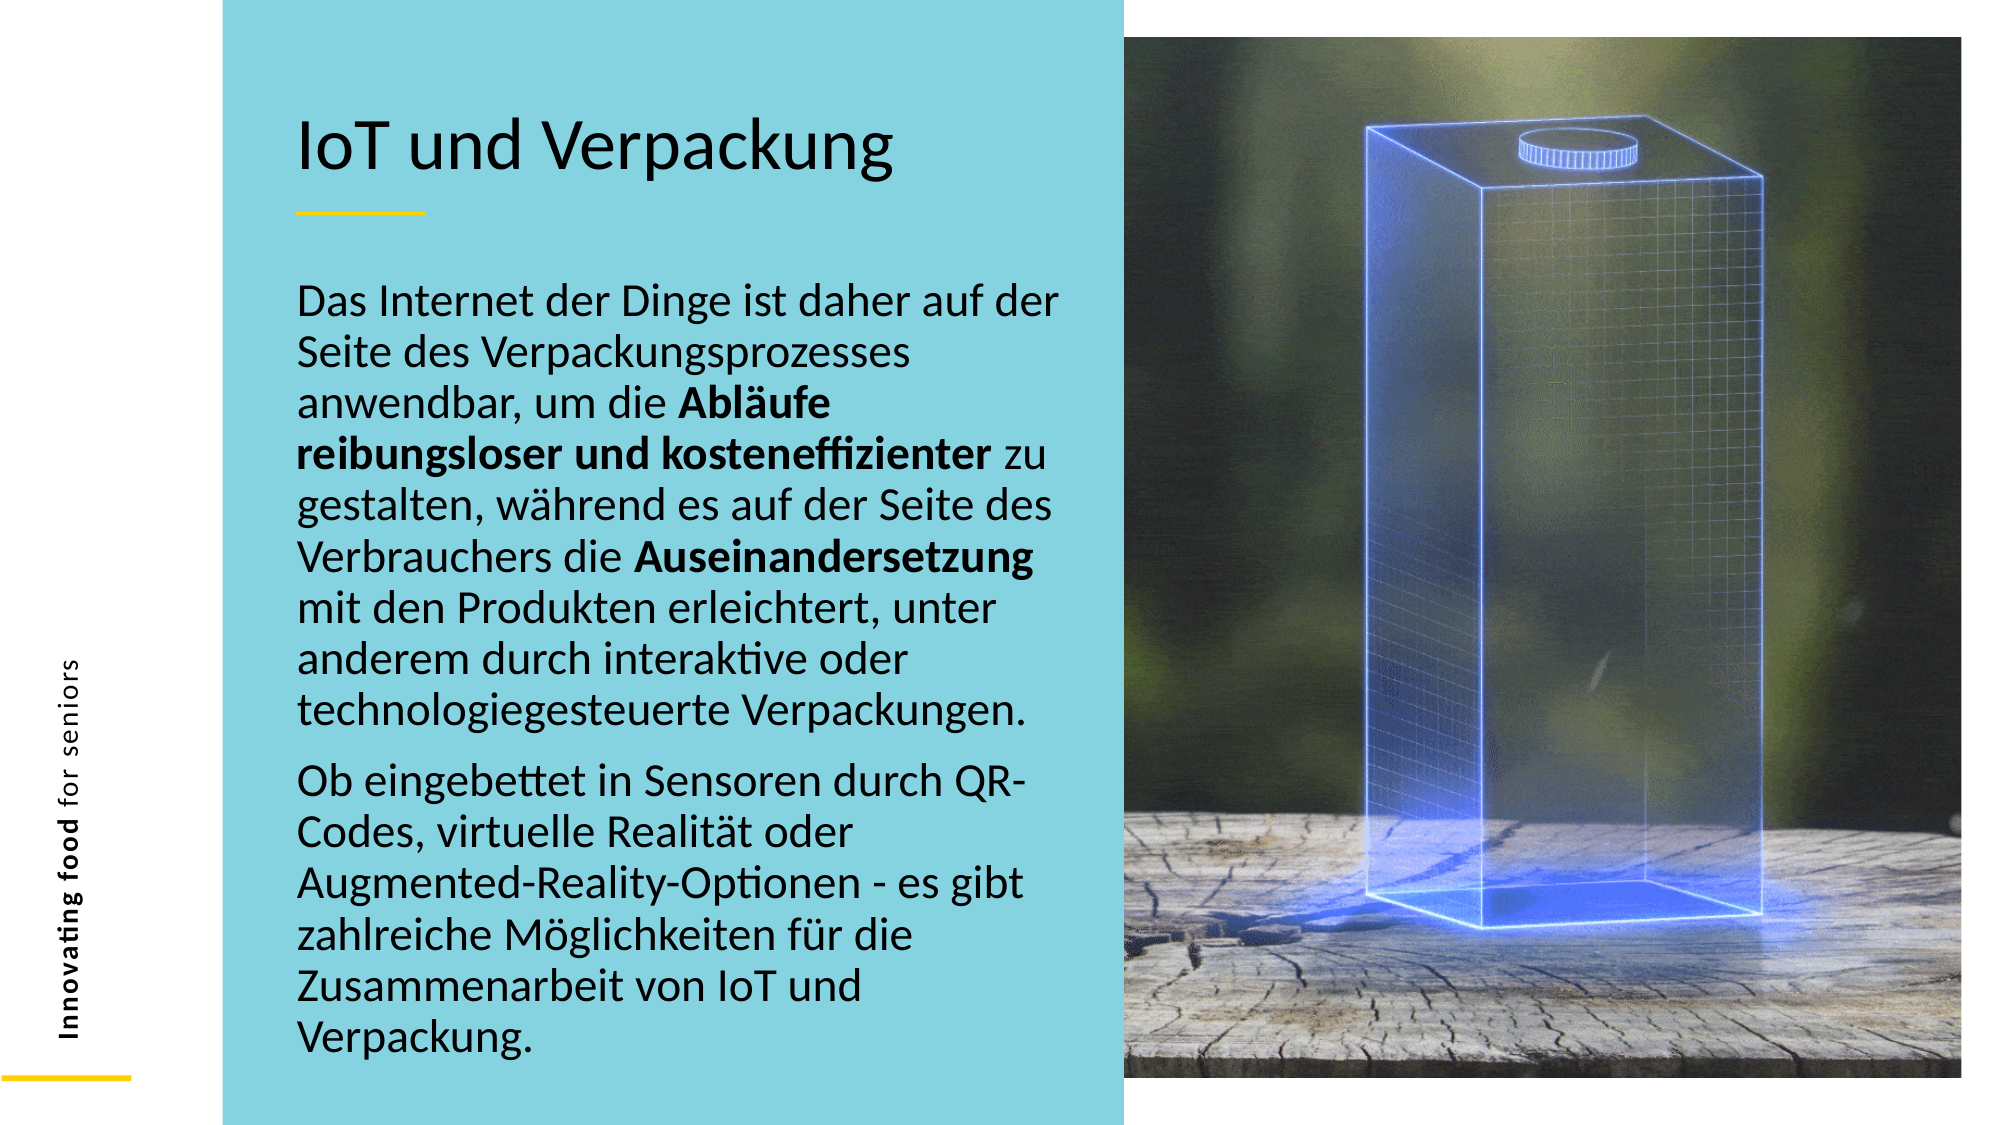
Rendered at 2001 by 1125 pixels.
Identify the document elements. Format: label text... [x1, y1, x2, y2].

list Das Internet der Dinge ist daher auf der Seite des Verpackungsprozesses anwendbar, um die Abläufe reibungsloser und kosteneffizienter zu gestalten, während es auf der Seite des Verbrauchers die Auseinandersetzung mit den Produkten erleichtert, unter anderem durch interaktive oder technologiegesteuerte Verpackungen. Ob eingebettet in Sensoren durch QR-Codes, virtuelle Realität oder Augmented-Reality-Optionen - es gibt zahlreiche Möglichkeiten für die Zusammenarbeit von IoT und Verpackung. [281, 267, 1090, 1082]
list IoT und Verpackung [281, 97, 1056, 194]
picture [1124, 37, 1962, 1082]
